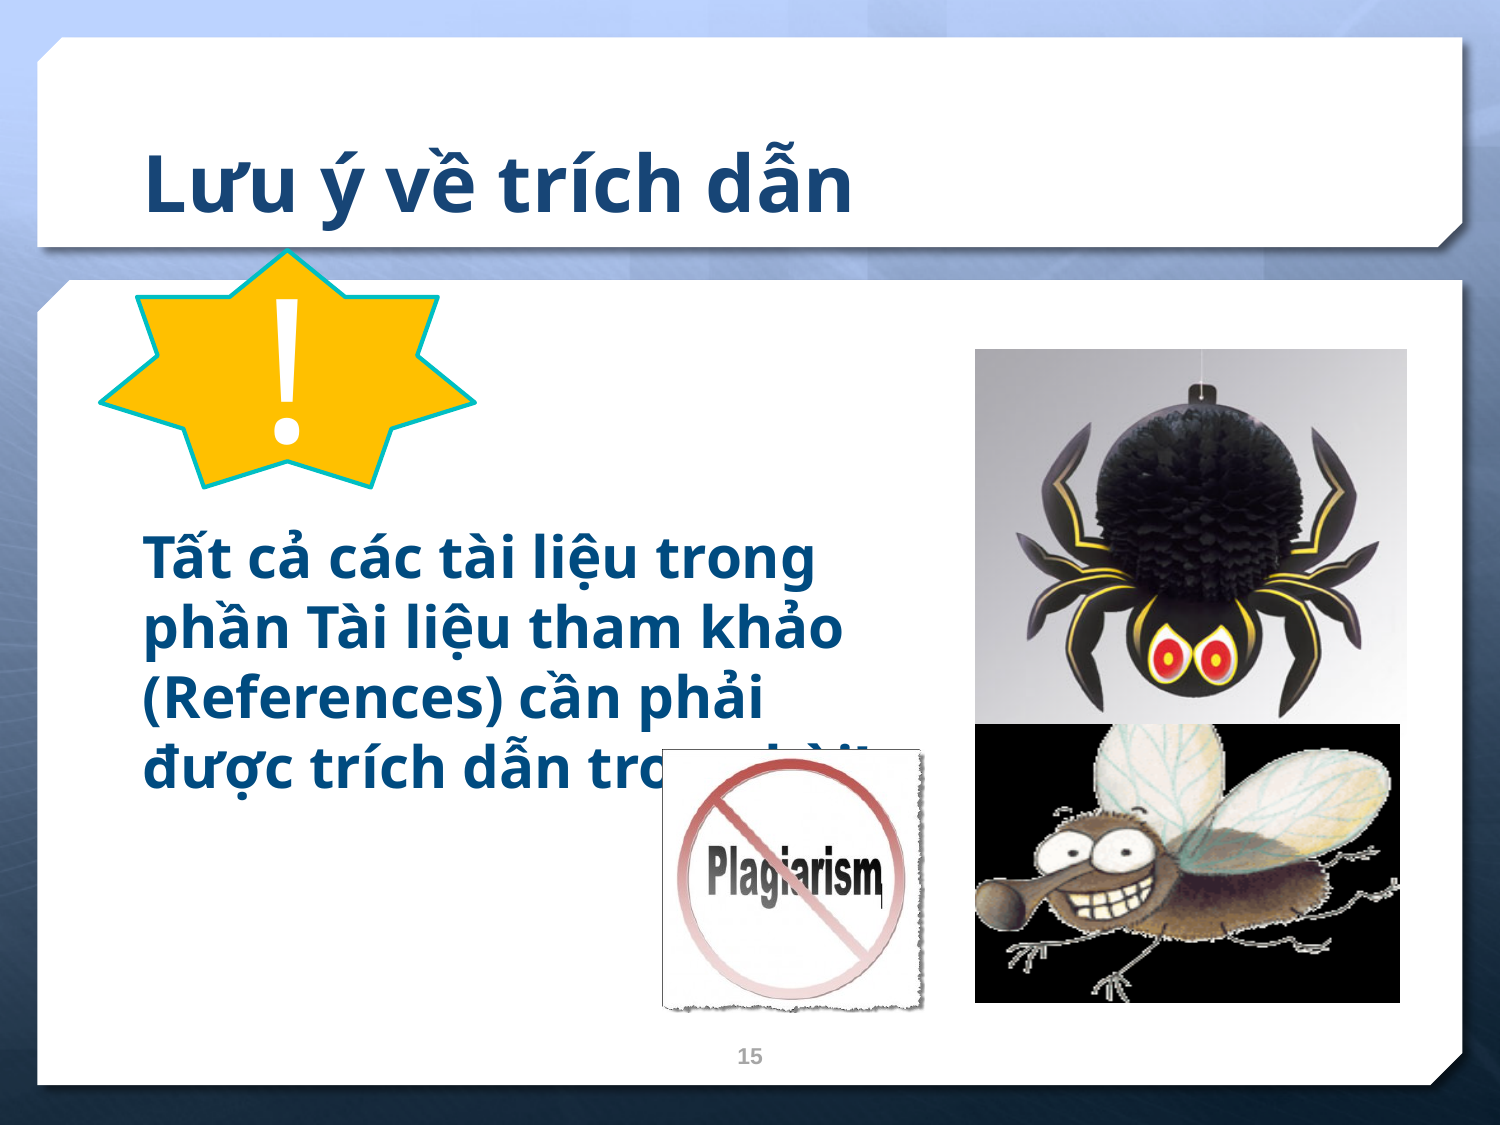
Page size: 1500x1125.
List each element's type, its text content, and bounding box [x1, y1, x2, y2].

title Lưu ý về trích dẫn [127, 48, 1372, 236]
slide_number 15 [706, 1033, 794, 1085]
text_box ! [97, 248, 477, 490]
list Tất cả các tài liệu trong phần Tài liệu tham khảo (References) cần phải được trích dẫn trong bài! [124, 316, 892, 981]
picture [661, 749, 926, 1013]
picture [974, 349, 1407, 1003]
